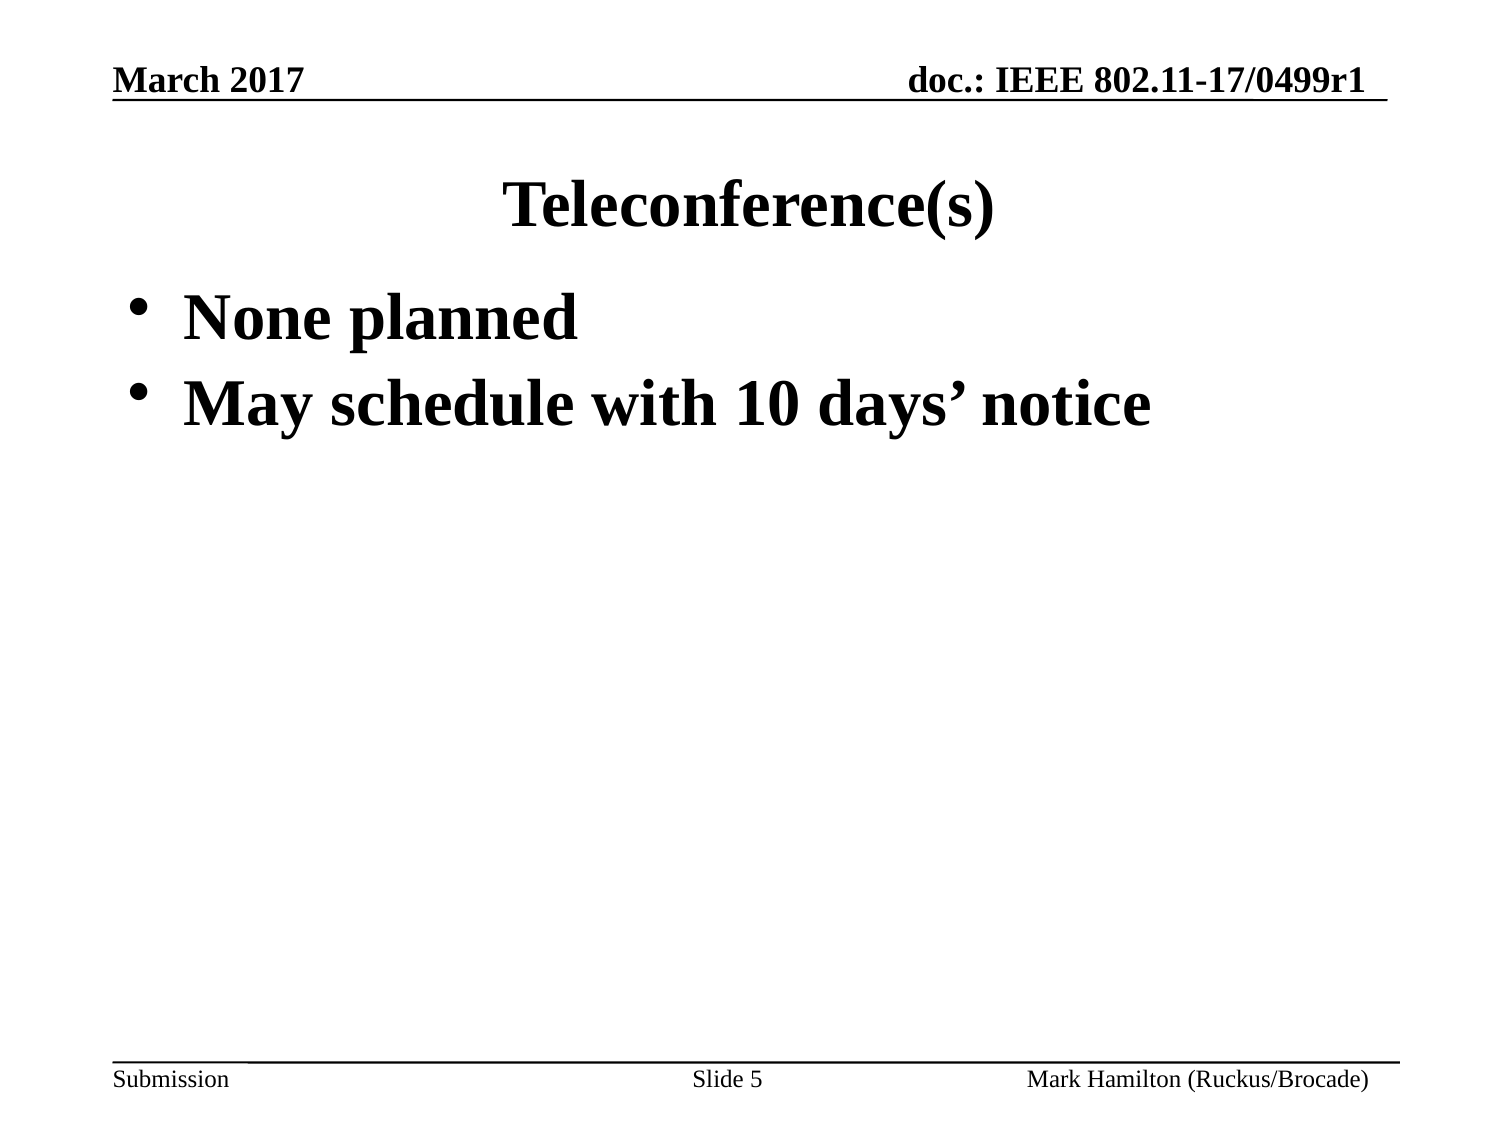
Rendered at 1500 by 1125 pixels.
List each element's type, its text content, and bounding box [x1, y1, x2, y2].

title Teleconference(s) [112, 112, 1388, 274]
list None planned May schedule with 10 days’ notice [112, 274, 1388, 1001]
